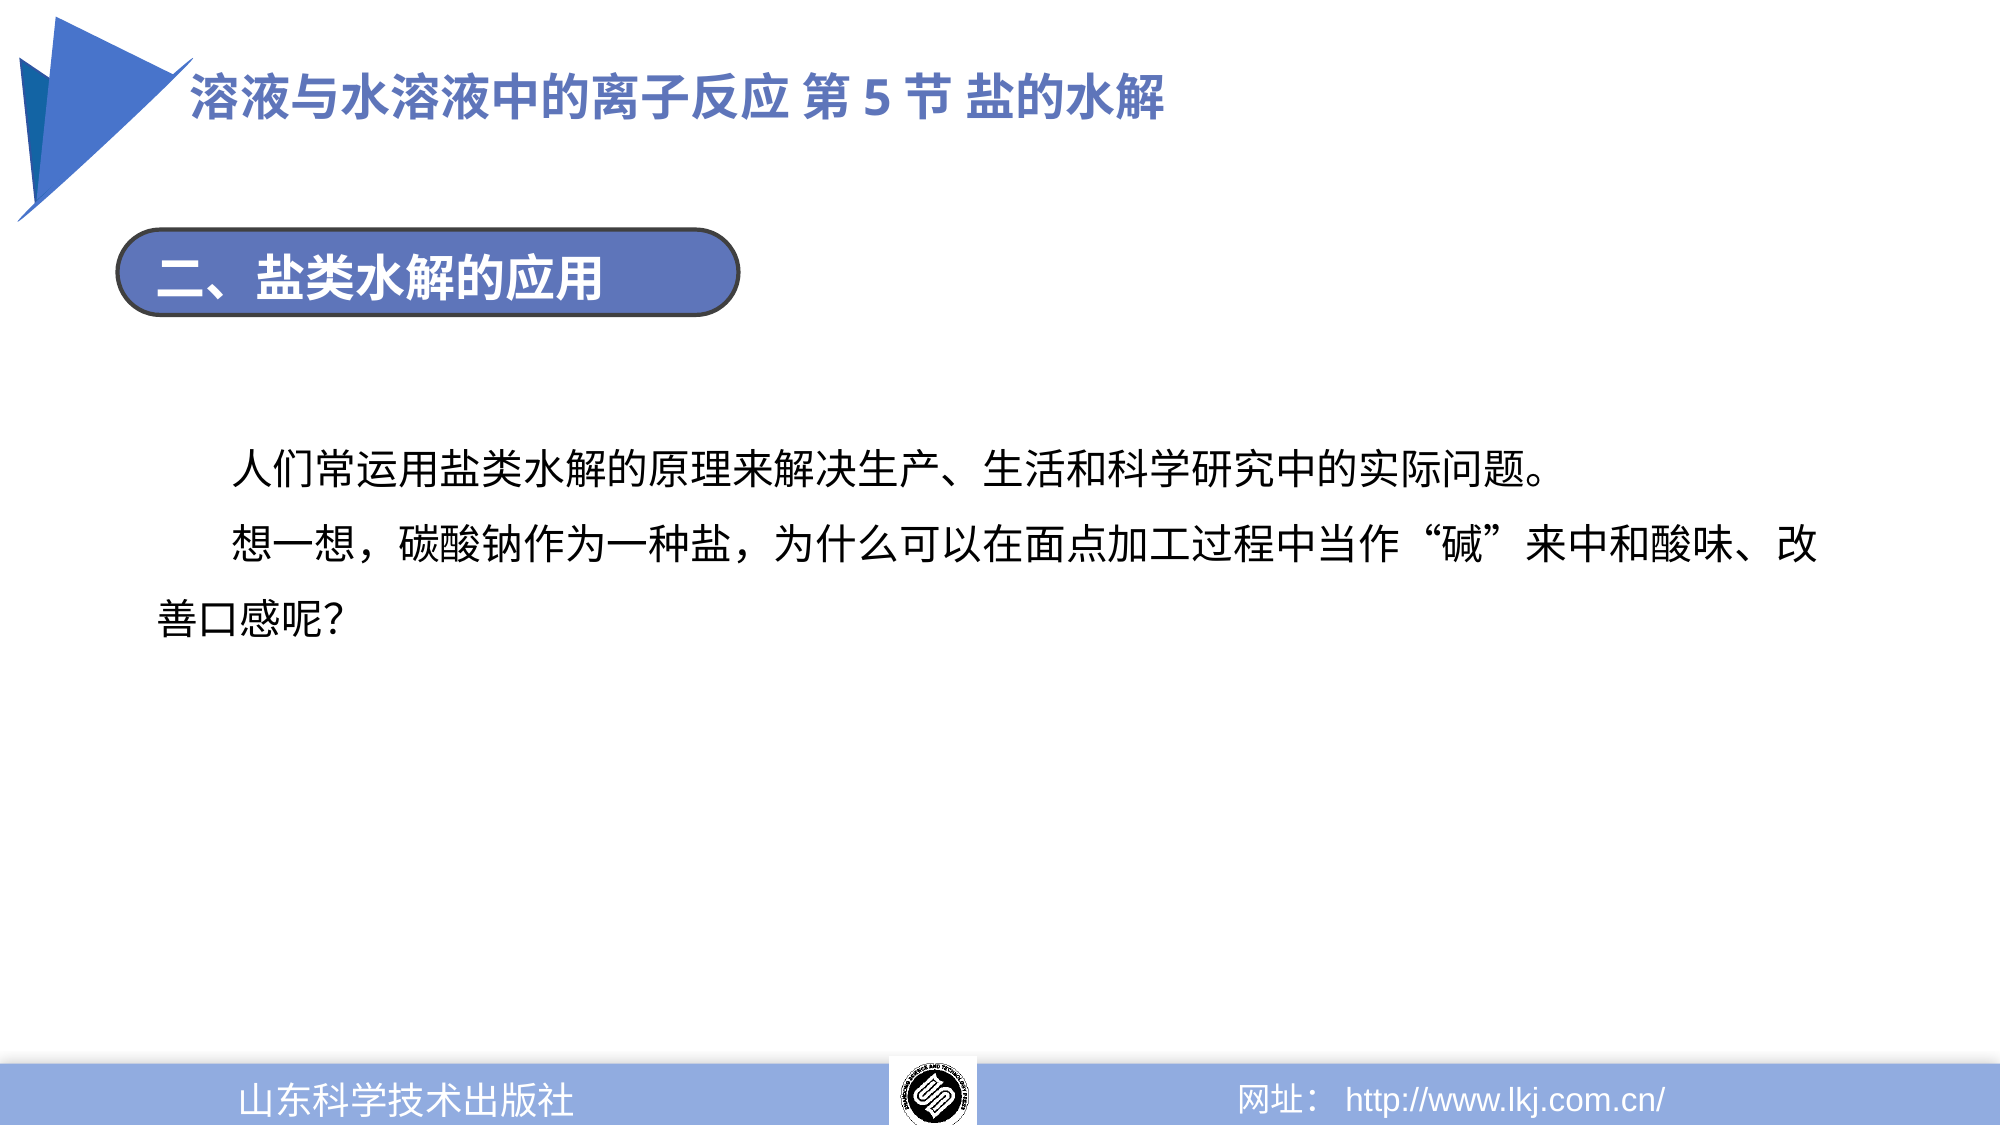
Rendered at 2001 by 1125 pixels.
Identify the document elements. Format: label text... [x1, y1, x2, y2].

text_box 溶液与水溶液中的离子反应 第5节 盐的水解 [226, 58, 1534, 134]
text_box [116, 229, 797, 316]
text_box 山东科学技术出版社 [222, 1069, 889, 1125]
text_box 人们常运用盐类水解的原理来解决生产、生活和科学研究中的实际问题。 想一想，碳酸钠作为一种盐，为什么可以在面点加工过程中当作“碱”来中和酸味、改善口感呢？ [141, 410, 1843, 651]
text_box 网址：http://www.lkj.com.cn/ [1222, 1070, 1890, 1125]
text_box [0, 1062, 889, 1125]
text_box [978, 1062, 2000, 1125]
picture [889, 1055, 978, 1125]
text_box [0, 29, 226, 182]
